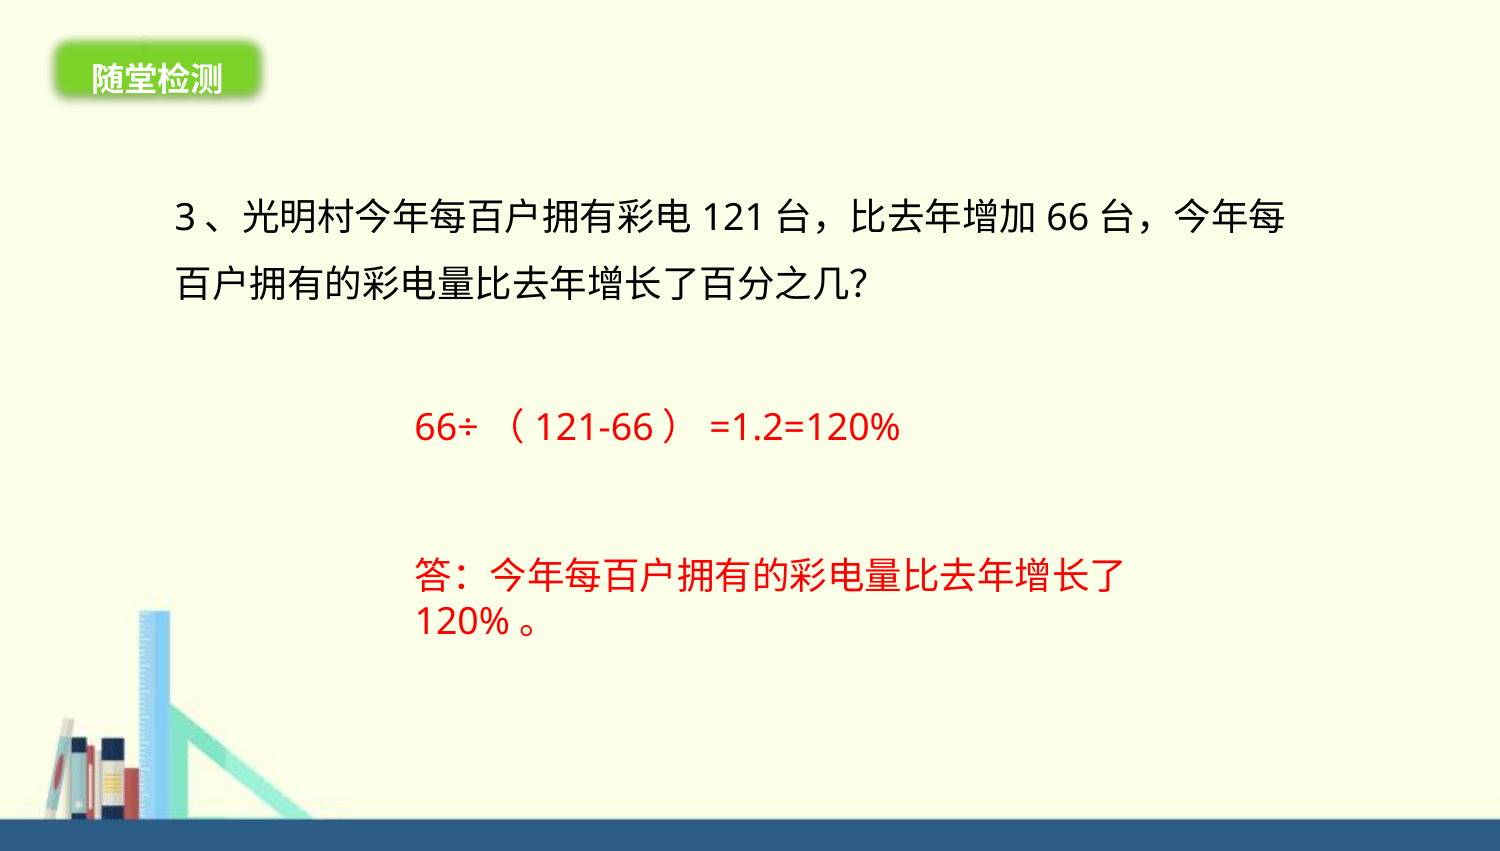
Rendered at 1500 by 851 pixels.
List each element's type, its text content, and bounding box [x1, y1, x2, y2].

text_box 66÷（121-66）=1.2=120% [399, 395, 1195, 455]
text_box 随堂检测 [63, 49, 252, 88]
picture [0, 0, 1500, 851]
text_box 3、光明村今年每百户拥有彩电121台，比去年增加66台，今年每百户拥有的彩电量比去年增长了百分之几？ [159, 162, 1311, 313]
text_box 答：今年每百户拥有的彩电量比去年增长了120%。 [399, 544, 1250, 649]
